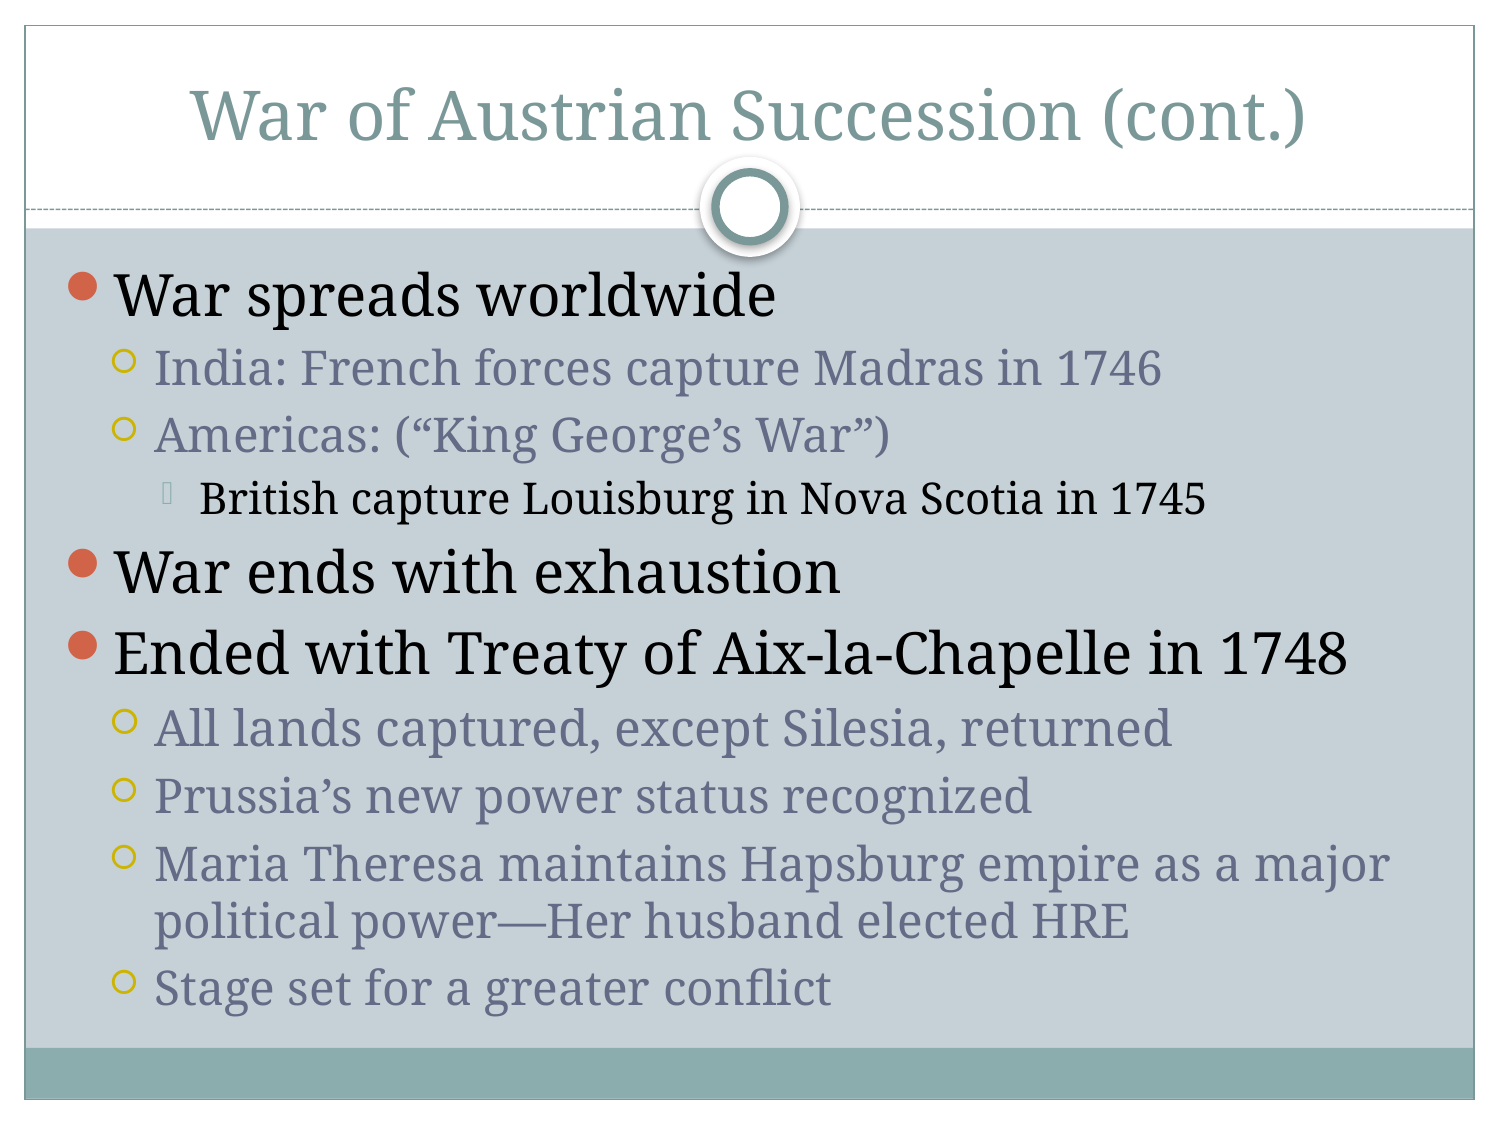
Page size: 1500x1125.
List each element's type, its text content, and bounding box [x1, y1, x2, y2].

list War spreads worldwide India: French forces capture Madras in 1746 Americas: (“King George’s War”) British capture Louisburg in Nova Scotia in 1745 War ends with exhaustion Ended with Treaty of Aix-la-Chapelle in 1748 All lands captured, except Silesia, returned Prussia’s new power status recognized Maria Theresa maintains Hapsburg empire as a major political power—Her husband elected HRE Stage set for a greater conflict [49, 250, 1445, 1075]
title War of Austrian Succession (cont.) [49, 37, 1450, 162]
